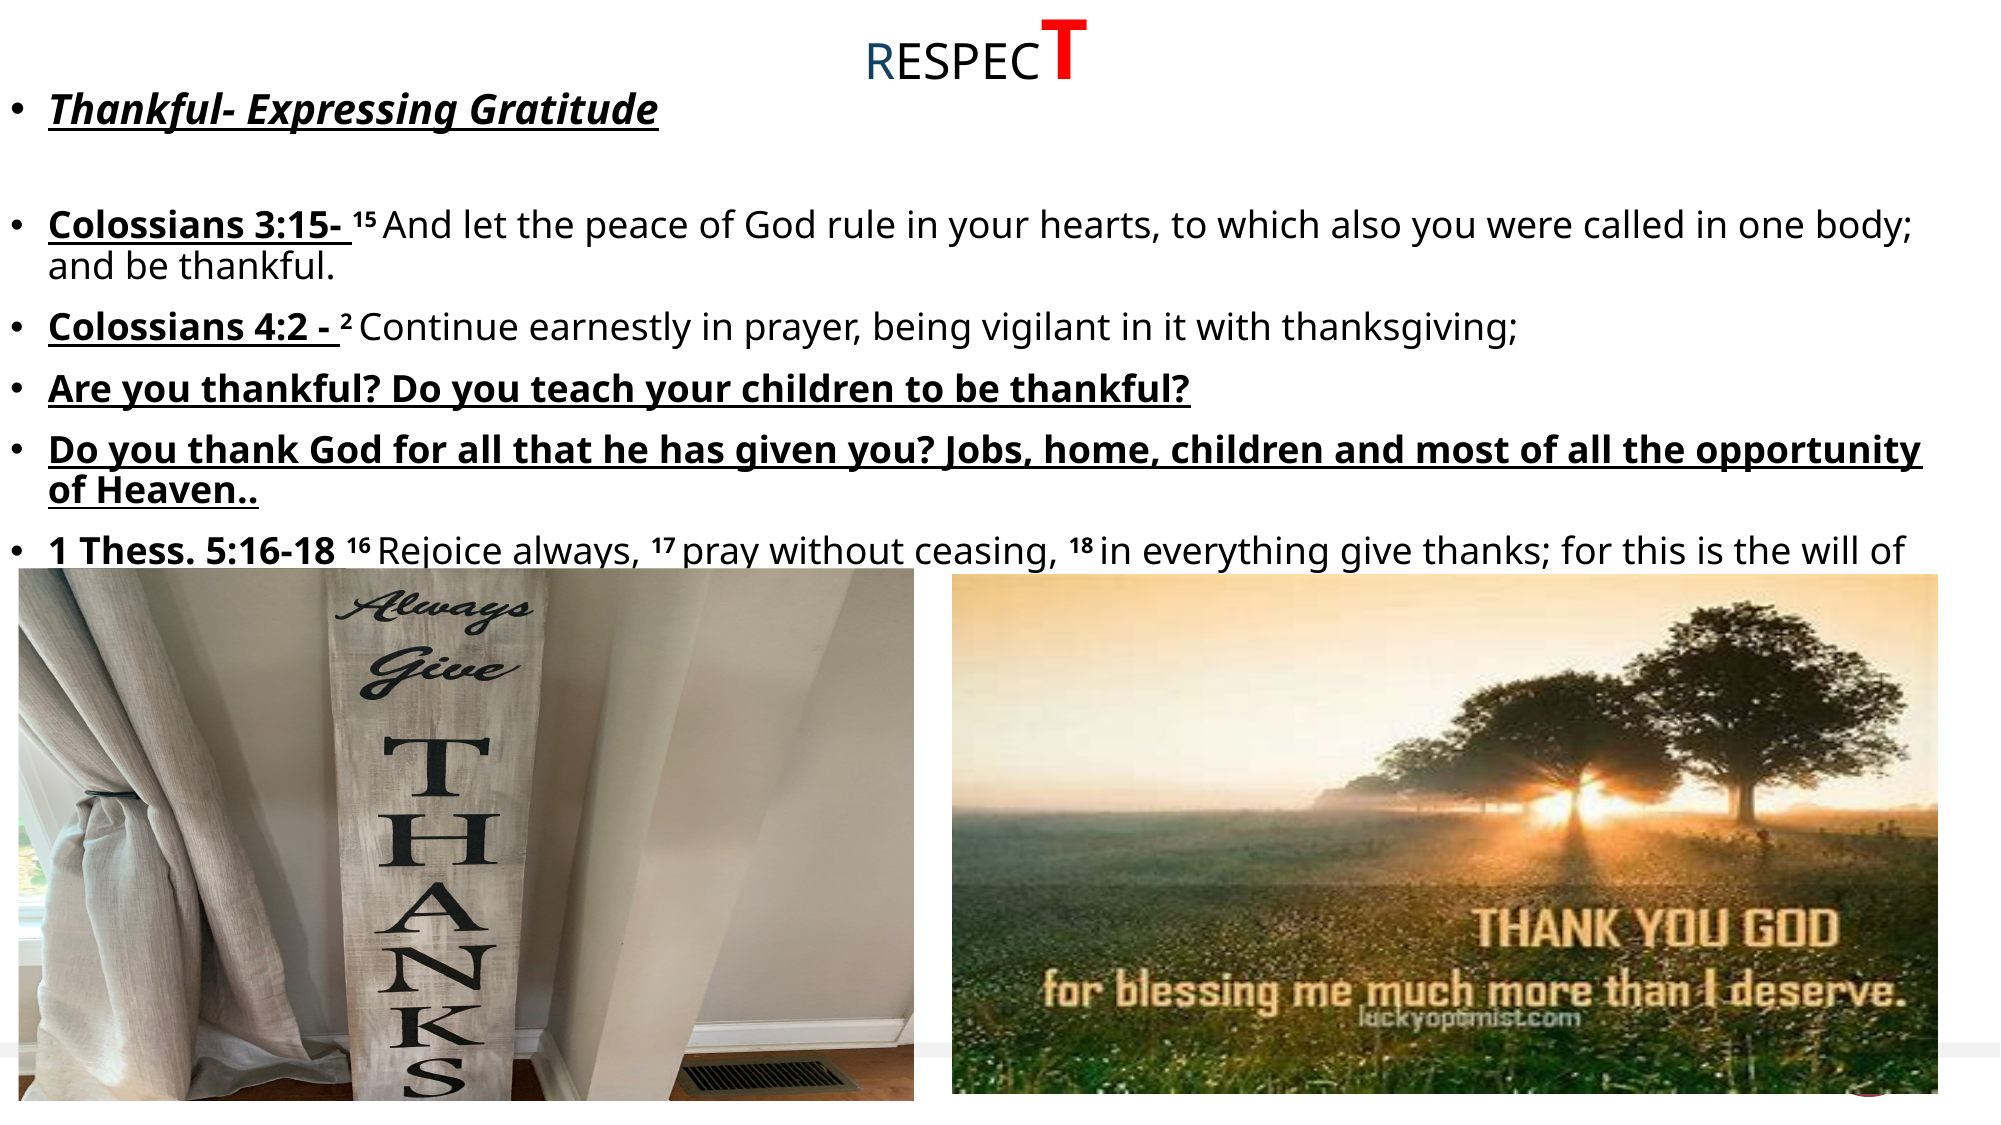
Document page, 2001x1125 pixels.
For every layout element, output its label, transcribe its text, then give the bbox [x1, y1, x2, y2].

list Thankful- Expressing Gratitude Colossians 3:15- 15 And let the peace of God rule in your hearts, to which also you were called in one body; and be thankful. Colossians 4:2 - 2 Continue earnestly in prayer, being vigilant in it with thanksgiving; Are you thankful? Do you teach your children to be thankful? Do you thank God for all that he has given you? Jobs, home, children and most of all the opportunity of Heaven.. 1 Thess. 5:16-18 16 Rejoice always, 17 pray without ceasing, 18 in everything give thanks; for this is the will of God in Christ Jesus for you. [10, 81, 1938, 1125]
picture [20, 386, 913, 1125]
picture [952, 574, 1938, 1094]
title RESPECT [97, 0, 1872, 68]
